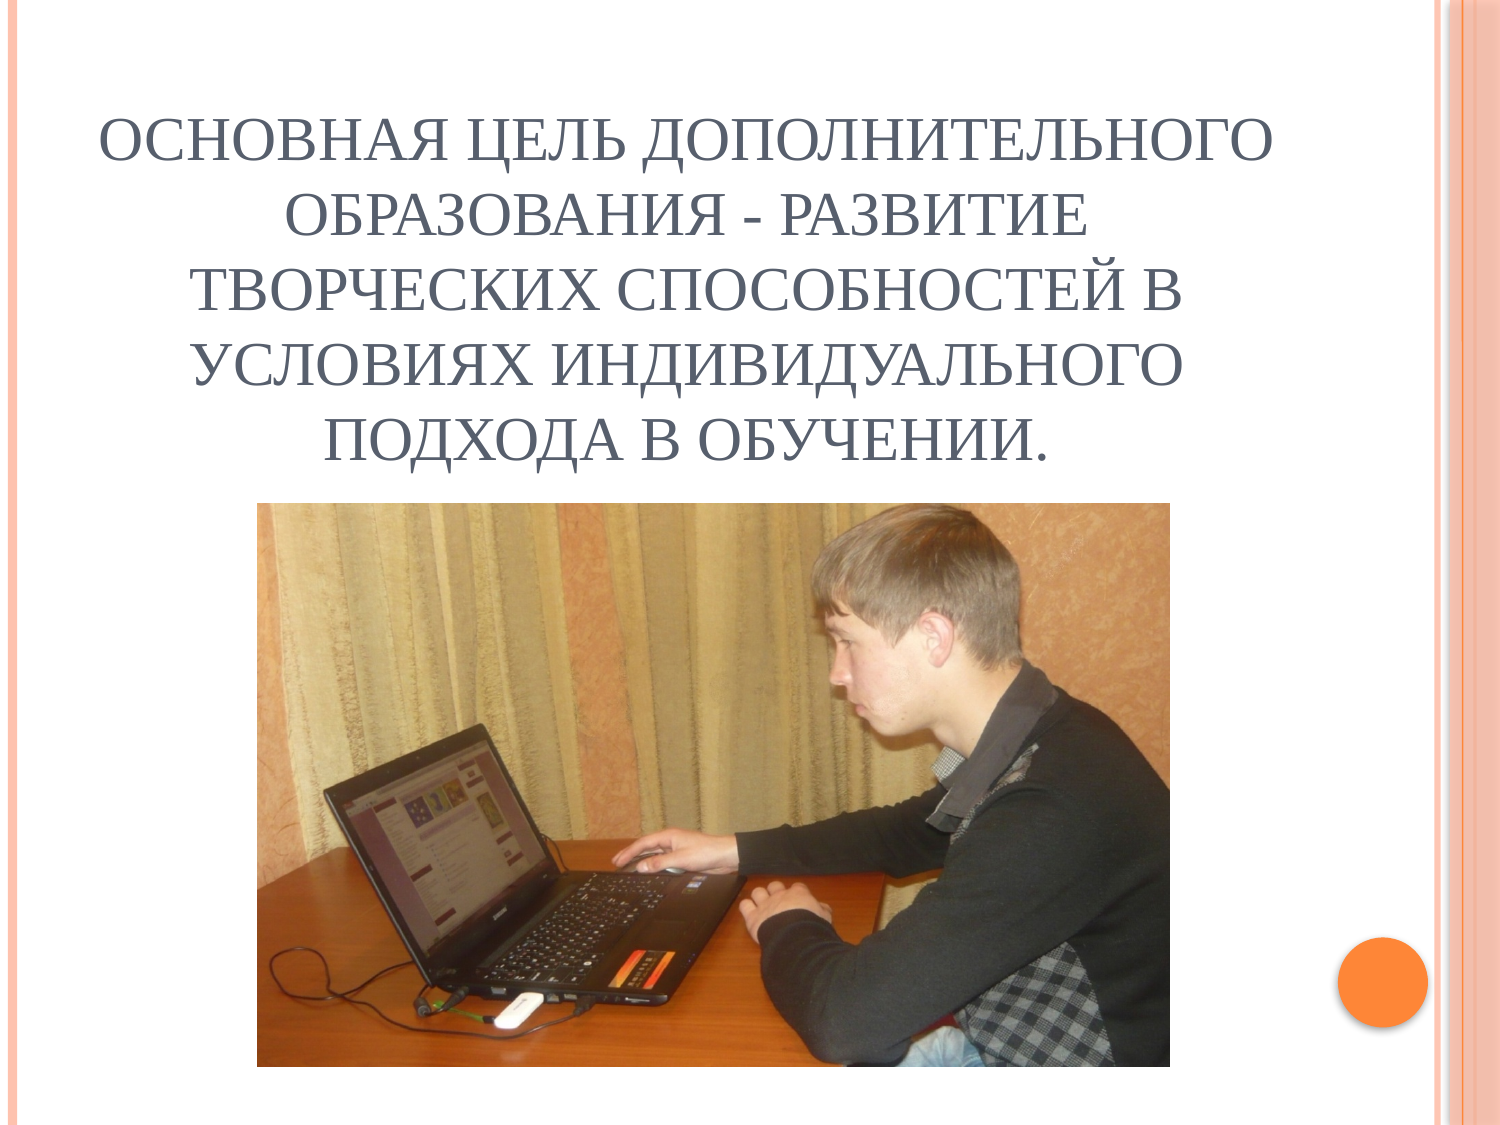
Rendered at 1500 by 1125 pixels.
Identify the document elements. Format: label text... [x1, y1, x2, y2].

title основная цель дополнительного образования - развитие творческих способностей в условиях индивидуального подхода в обучении. [75, 45, 1300, 481]
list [257, 503, 1171, 1067]
